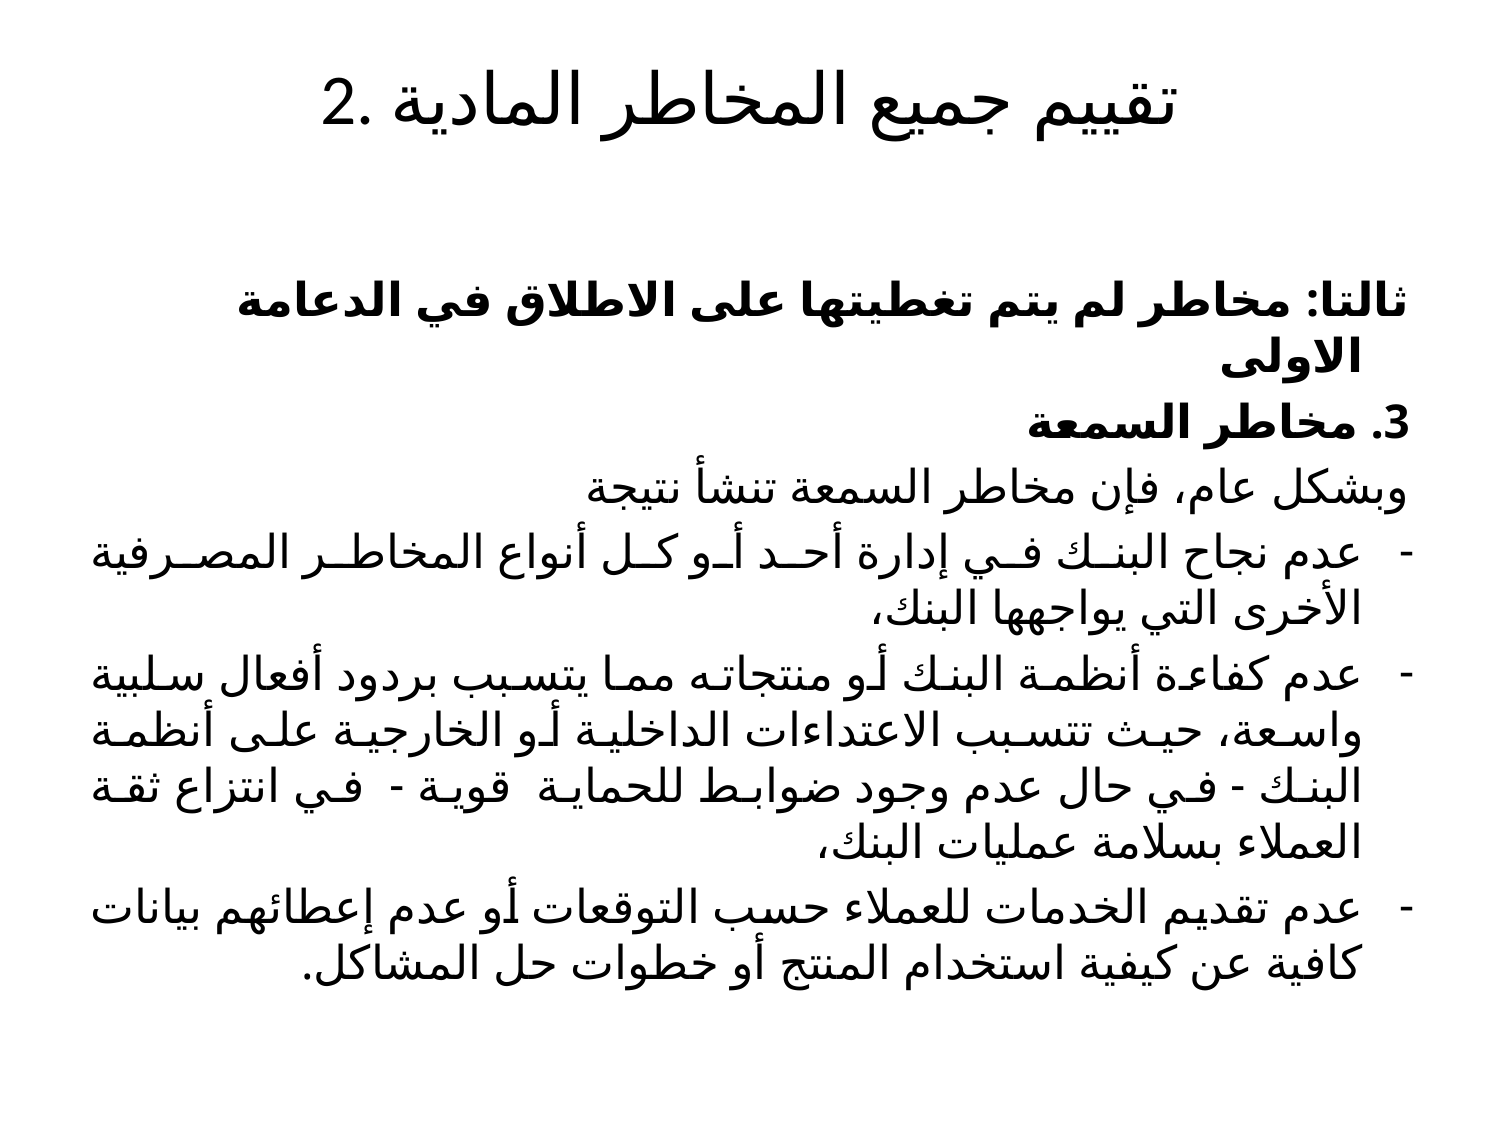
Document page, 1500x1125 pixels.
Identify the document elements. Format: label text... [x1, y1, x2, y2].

list ثالتا: مخاطر لم يتم تغطيتها على الاطلاق في الدعامة الاولى 3. مخاطر السمعة وبشكل عام، فإن مخاطر السمعة تنشأ نتيجة عدم نجاح البنك في إدارة أحد أو كل أنواع المخاطر المصرفية الأخرى التي يواجهها البنك، عدم كفاءة أنظمة البنك أو منتجاته مما يتسبب بردود أفعال سلبية واسعة، حيث تتسبب الاعتداءات الداخلية أو الخارجية على أنظمة البنك - في حال عدم وجود ضوابط للحماية قوية - في انتزاع ثقة العملاء بسلامة عمليات البنك، عدم تقديم الخدمات للعملاء حسب التوقعات أو عدم إعطائهم بيانات كافية عن كيفية استخدام المنتج أو خطوات حل المشاكل. [75, 262, 1425, 1005]
title 2. تقييم جميع المخاطر المادية [75, 45, 1425, 233]
